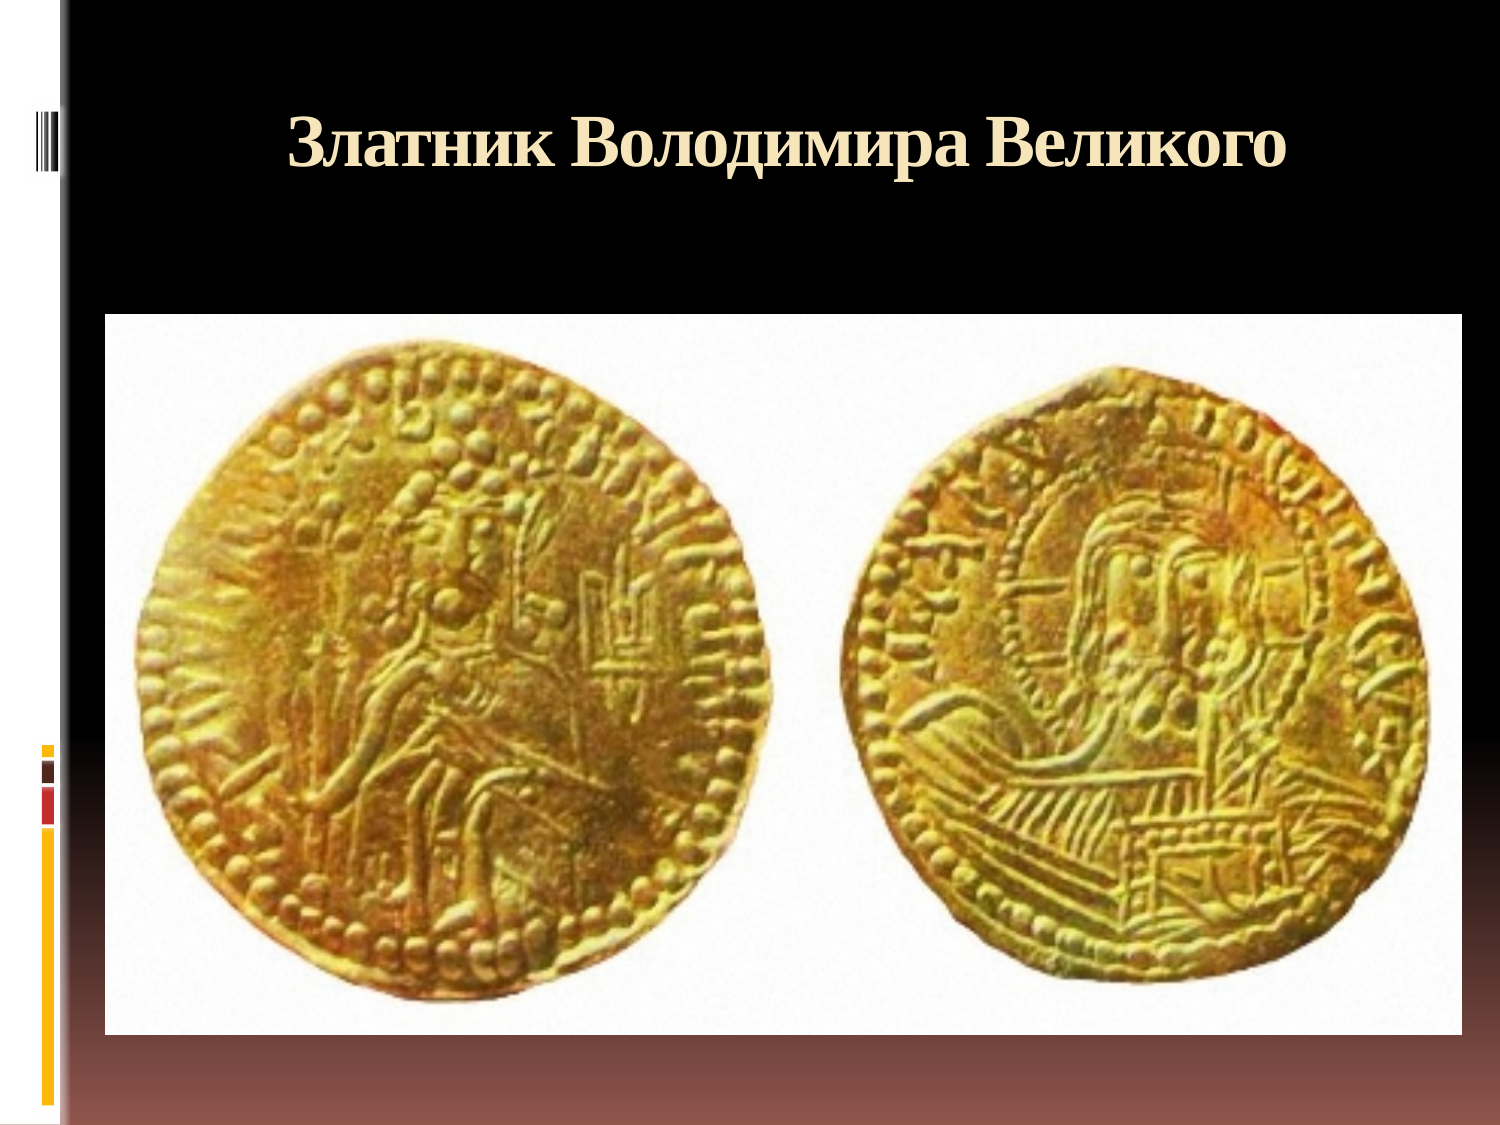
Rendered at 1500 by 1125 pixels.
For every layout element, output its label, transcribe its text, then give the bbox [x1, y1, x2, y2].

picture [104, 314, 1462, 1036]
title Златник Володимира Великого [150, 83, 1425, 234]
